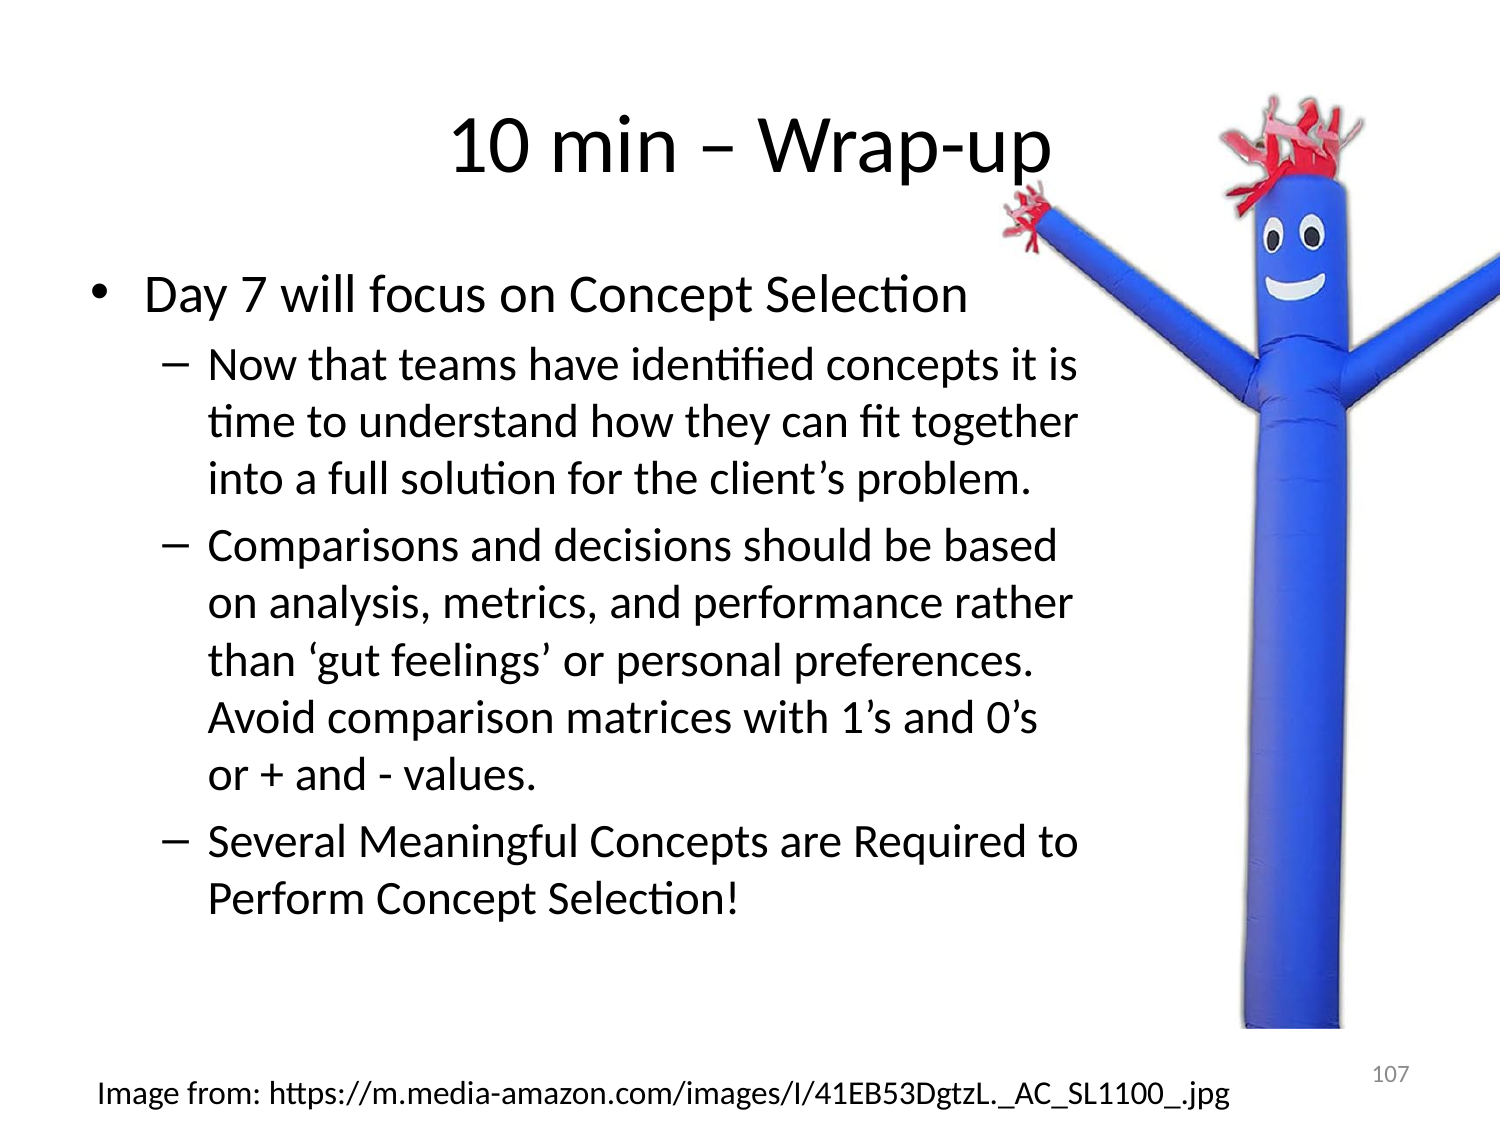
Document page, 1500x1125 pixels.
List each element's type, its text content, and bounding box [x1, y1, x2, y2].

title 10 min – Wrap-up [75, 45, 1425, 233]
slide_number 107 [1074, 1042, 1425, 1103]
list Day 7 will focus on Concept Selection Now that teams have identified concepts it is time to understand how they can fit together into a full solution for the client’s problem. Comparisons and decisions should be based on analysis, metrics, and performance rather than ‘gut feelings’ or personal preferences. Avoid comparison matrices with 1’s and 0’s or + and - values. Several Meaningful Concepts are Required to Perform Concept Selection! [75, 249, 994, 993]
text_box Image from: https://m.media-amazon.com/images/I/41EB53DgtzL._AC_SL1100_.jpg [82, 1064, 1247, 1119]
picture [999, 90, 1500, 1029]
